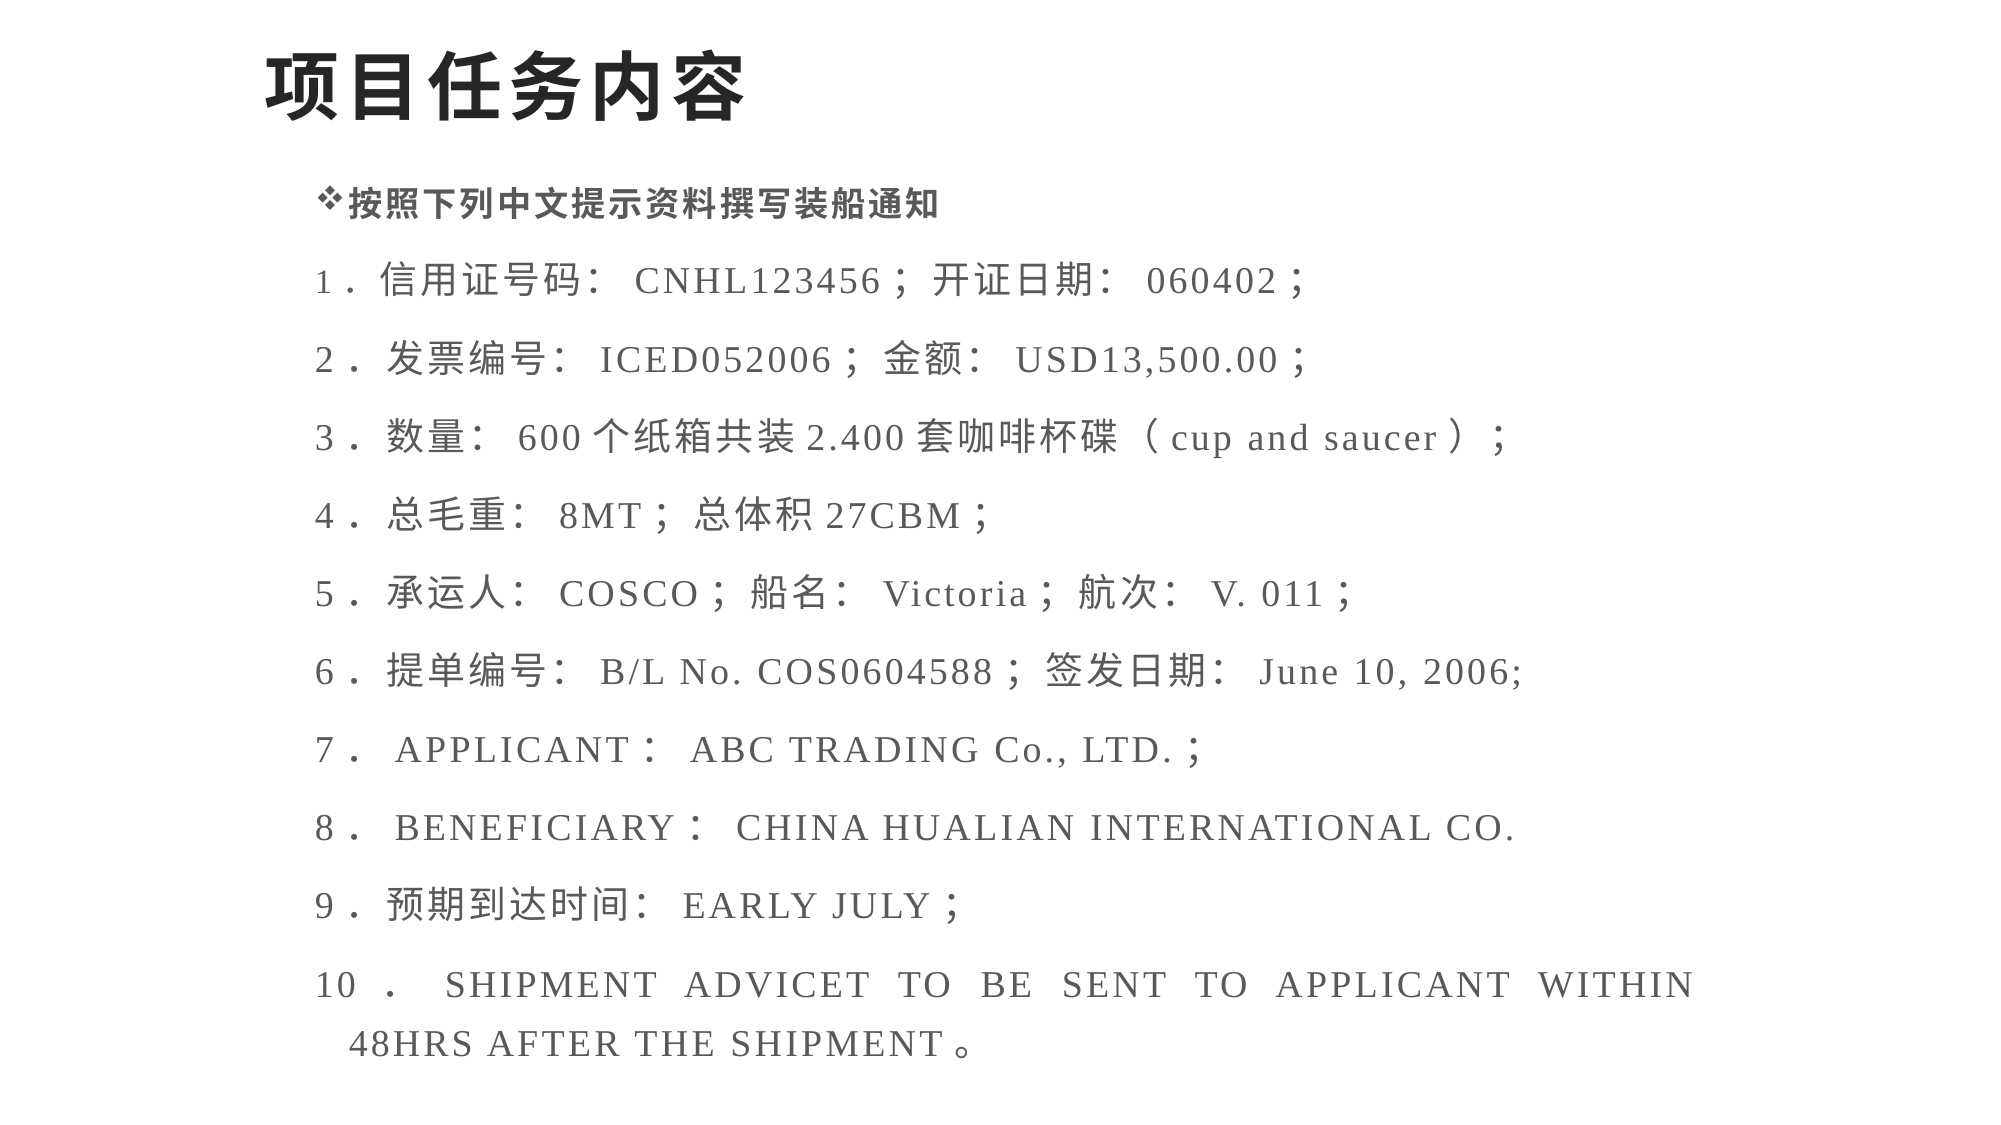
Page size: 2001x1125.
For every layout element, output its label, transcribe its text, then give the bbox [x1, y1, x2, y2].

title 项目任务内容 [249, 0, 1600, 138]
list 按照下列中文提示资料撰写装船通知 1．信用证号码：CNHL123456；开证日期：060402； 2．发票编号：ICED052006；金额：USD13,500.00； 3．数量：600个纸箱共装2.400套咖啡杯碟（cup and saucer）； 4．总毛重：8MT；总体积27CBM； 5．承运人：COSCO；船名：Victoria；航次：V. 011； 6．提单编号：B/L No. COS0604588；签发日期：June 10, 2006; 7．APPLICANT：ABC TRADING Co., LTD.； 8．BENEFICIARY：CHINA HUALIAN INTERNATIONAL CO. 9．预期到达时间：EARLY JULY； 10．SHIPMENT ADVICET TO BE SENT TO APPLICANT WITHIN 48HRS AFTER THE SHIPMENT。 [300, 162, 1713, 1075]
